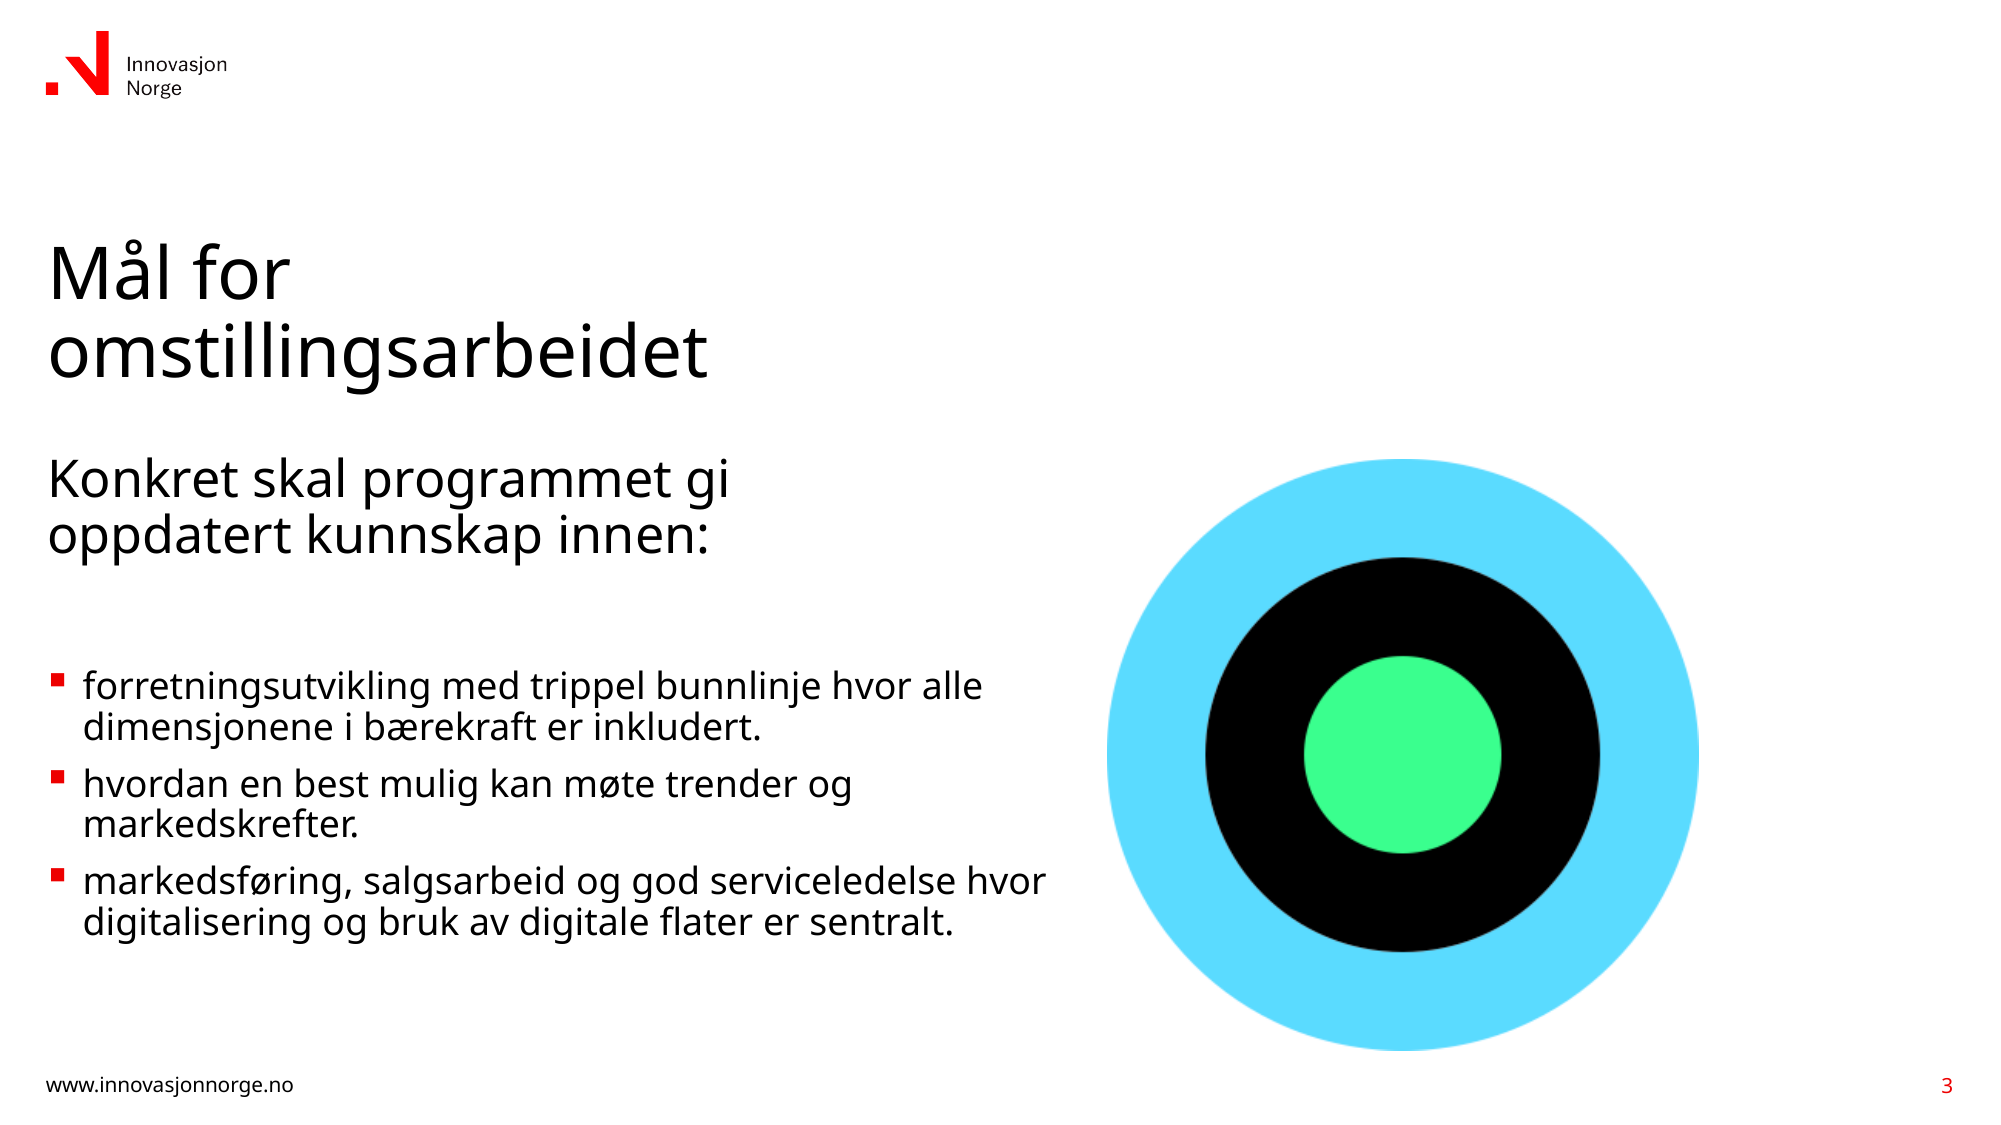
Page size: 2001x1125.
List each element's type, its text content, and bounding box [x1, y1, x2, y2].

picture [1107, 459, 1699, 1051]
list forretningsutvikling med trippel bunnlinje hvor alle dimensjonene i bærekraft er inkludert. hvordan en best mulig kan møte trender og markedskrefter. markedsføring, salgsarbeid og god serviceledelse hvor digitalisering og bruk av digitale flater er sentralt. [47, 667, 1074, 1038]
list Konkret skal programmet gi oppdatert kunnskap innen: [47, 452, 893, 598]
picture [33, 18, 239, 108]
title Mål for omstillingsarbeidet [47, 236, 893, 448]
slide_number 3 [1791, 1072, 1954, 1109]
